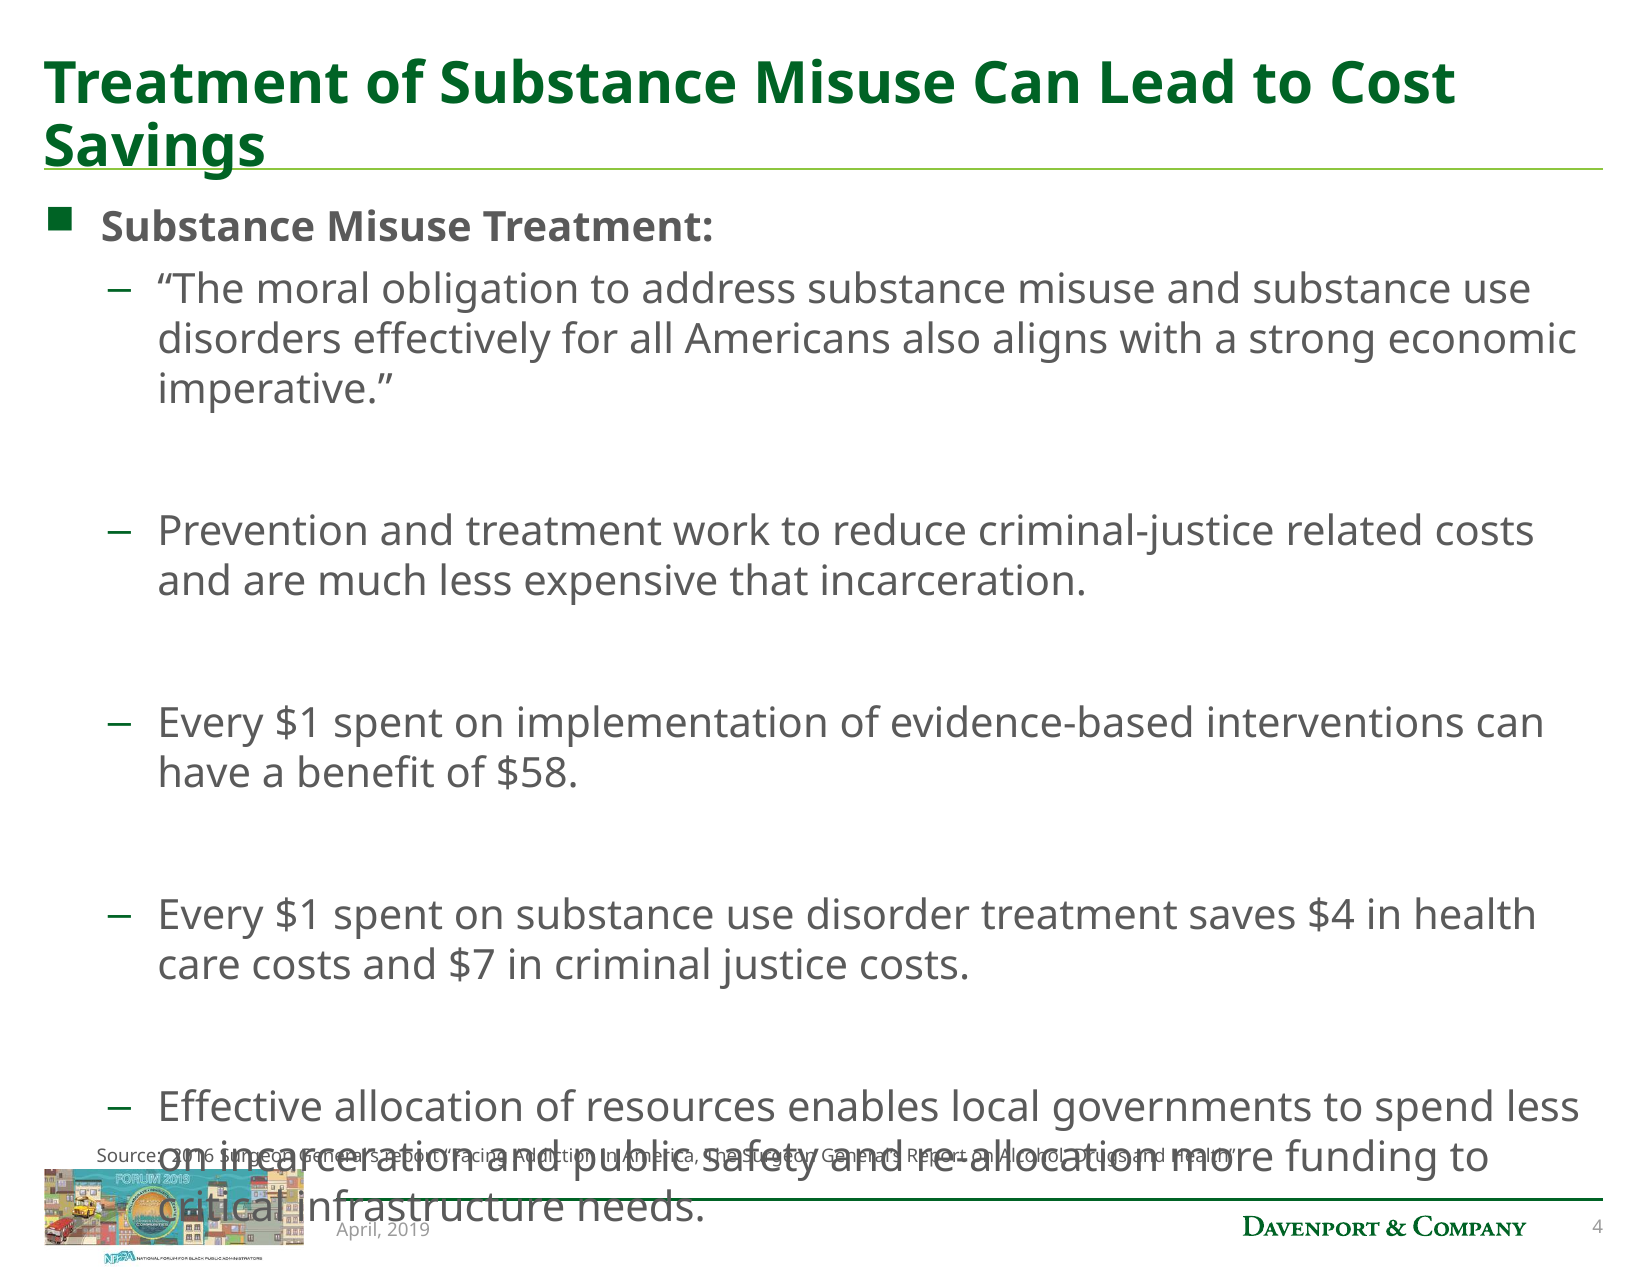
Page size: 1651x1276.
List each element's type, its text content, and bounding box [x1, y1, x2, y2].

slide_number 3 [1539, 1215, 1604, 1241]
list Substance Misuse Treatment: “The moral obligation to address substance misuse and substance use disorders effectively for all Americans also aligns with a strong economic imperative.” Prevention and treatment work to reduce criminal-justice related costs and are much less expensive that incarceration. Every $1 spent on implementation of evidence-based interventions can have a benefit of $58. Every $1 spent on substance use disorder treatment saves $4 in health care costs and $7 in criminal justice costs. Effective allocation of resources enables local governments to spend less on incarceration and public safety and re-allocation more funding to critical infrastructure needs. [44, 199, 1604, 1137]
text_box Source: 2016 Surgeon General’s report “Facing Addiction in America, The Surgeon General’s Report on Alcohol, Drugs and Health” [96, 1143, 1559, 1167]
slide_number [336, 1215, 675, 1241]
title Treatment of Substance Misuse Can Lead to Cost Savings [44, 62, 1559, 170]
